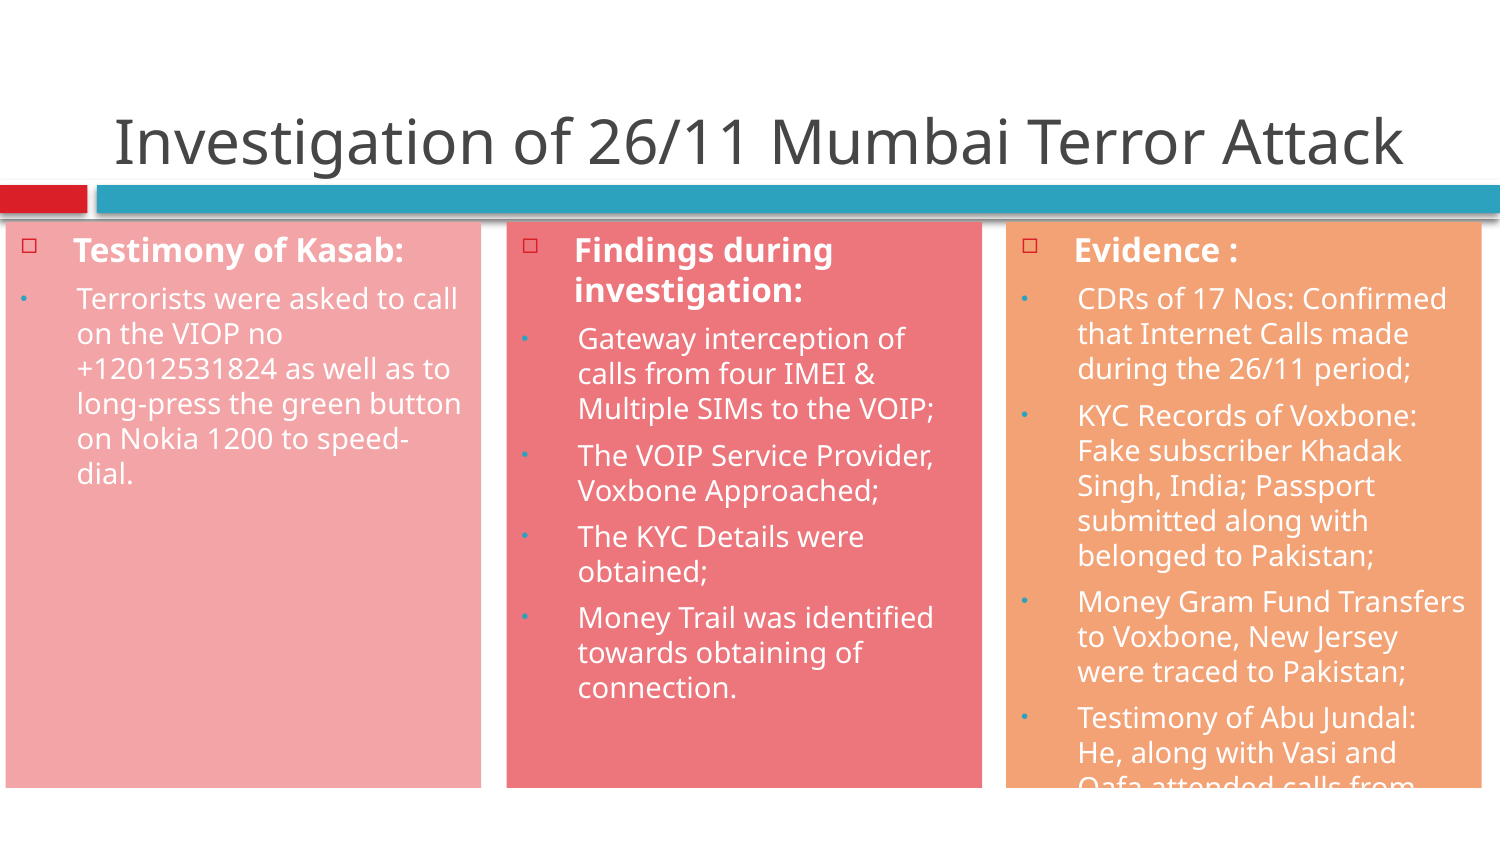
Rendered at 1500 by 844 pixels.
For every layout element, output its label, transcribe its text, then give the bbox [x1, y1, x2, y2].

text_box Findings during investigation: Gateway interception of calls from four IMEI & Multiple SIMs to the VOIP; The VOIP Service Provider, Voxbone Approached; The KYC Details were obtained; Money Trail was identified towards obtaining of connection. [506, 221, 983, 788]
text_box Evidence : CDRs of 17 Nos: Confirmed that Internet Calls made during the 26/11 period; KYC Records of Voxbone: Fake subscriber Khadak Singh, India; Passport submitted along with belonged to Pakistan; Money Gram Fund Transfers to Voxbone, New Jersey were traced to Pakistan; Testimony of Abu Jundal: He, along with Vasi and Qafa attended calls from Karachi. [1006, 221, 1482, 788]
title Investigation of 26/11 Mumbai Terror Attack [99, 19, 1438, 185]
text_box Testimony of Kasab: Terrorists were asked to call on the VIOP no +12012531824 as well as to long-press the green button on Nokia 1200 to speed-dial. [5, 221, 482, 788]
